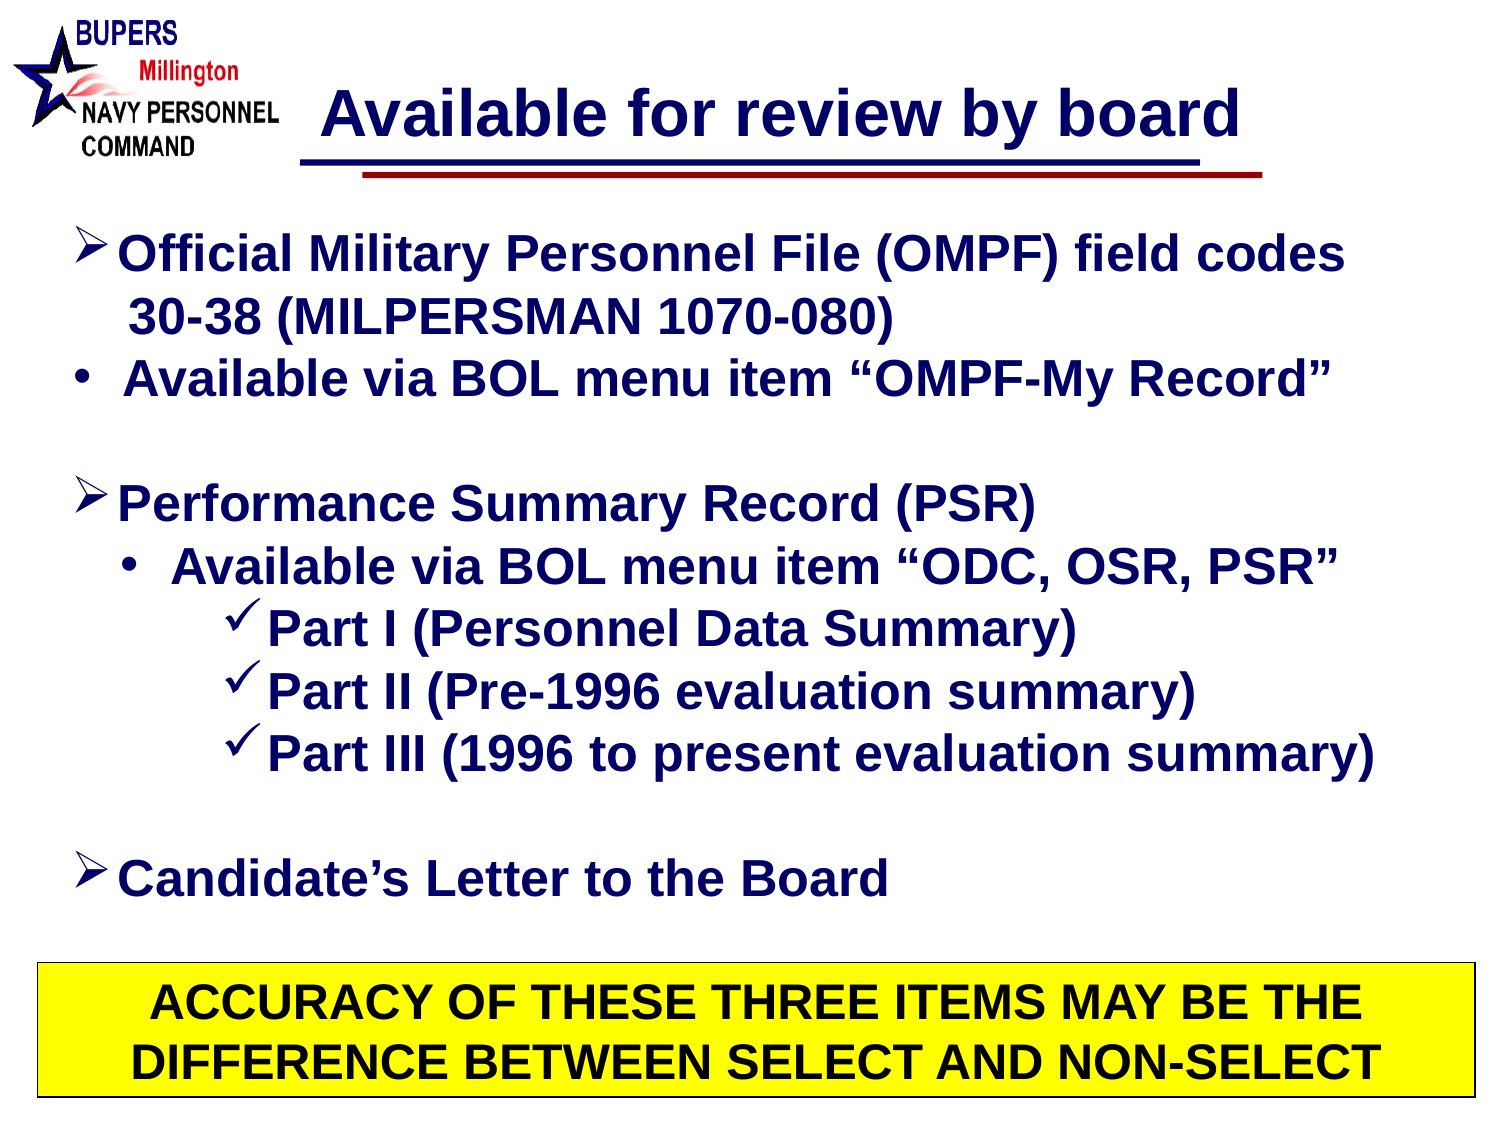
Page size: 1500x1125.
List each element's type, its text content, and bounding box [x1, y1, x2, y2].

text_box Available for review by board [299, 62, 1263, 158]
text_box Official Military Personnel File (OMPF) field codes 30-38 (MILPERSMAN 1070-080) Available via BOL menu item “OMPF-My Record” Performance Summary Record (PSR) Available via BOL menu item “ODC, OSR, PSR” Part I (Personnel Data Summary) Part II (Pre-1996 evaluation summary) Part III (1996 to present evaluation summary) Candidate’s Letter to the Board [0, 212, 1463, 915]
picture [8, 5, 288, 169]
text_box ACCURACY OF THESE THREE ITEMS MAY BE THE DIFFERENCE BETWEEN SELECT AND NON-SELECT [37, 962, 1475, 1098]
